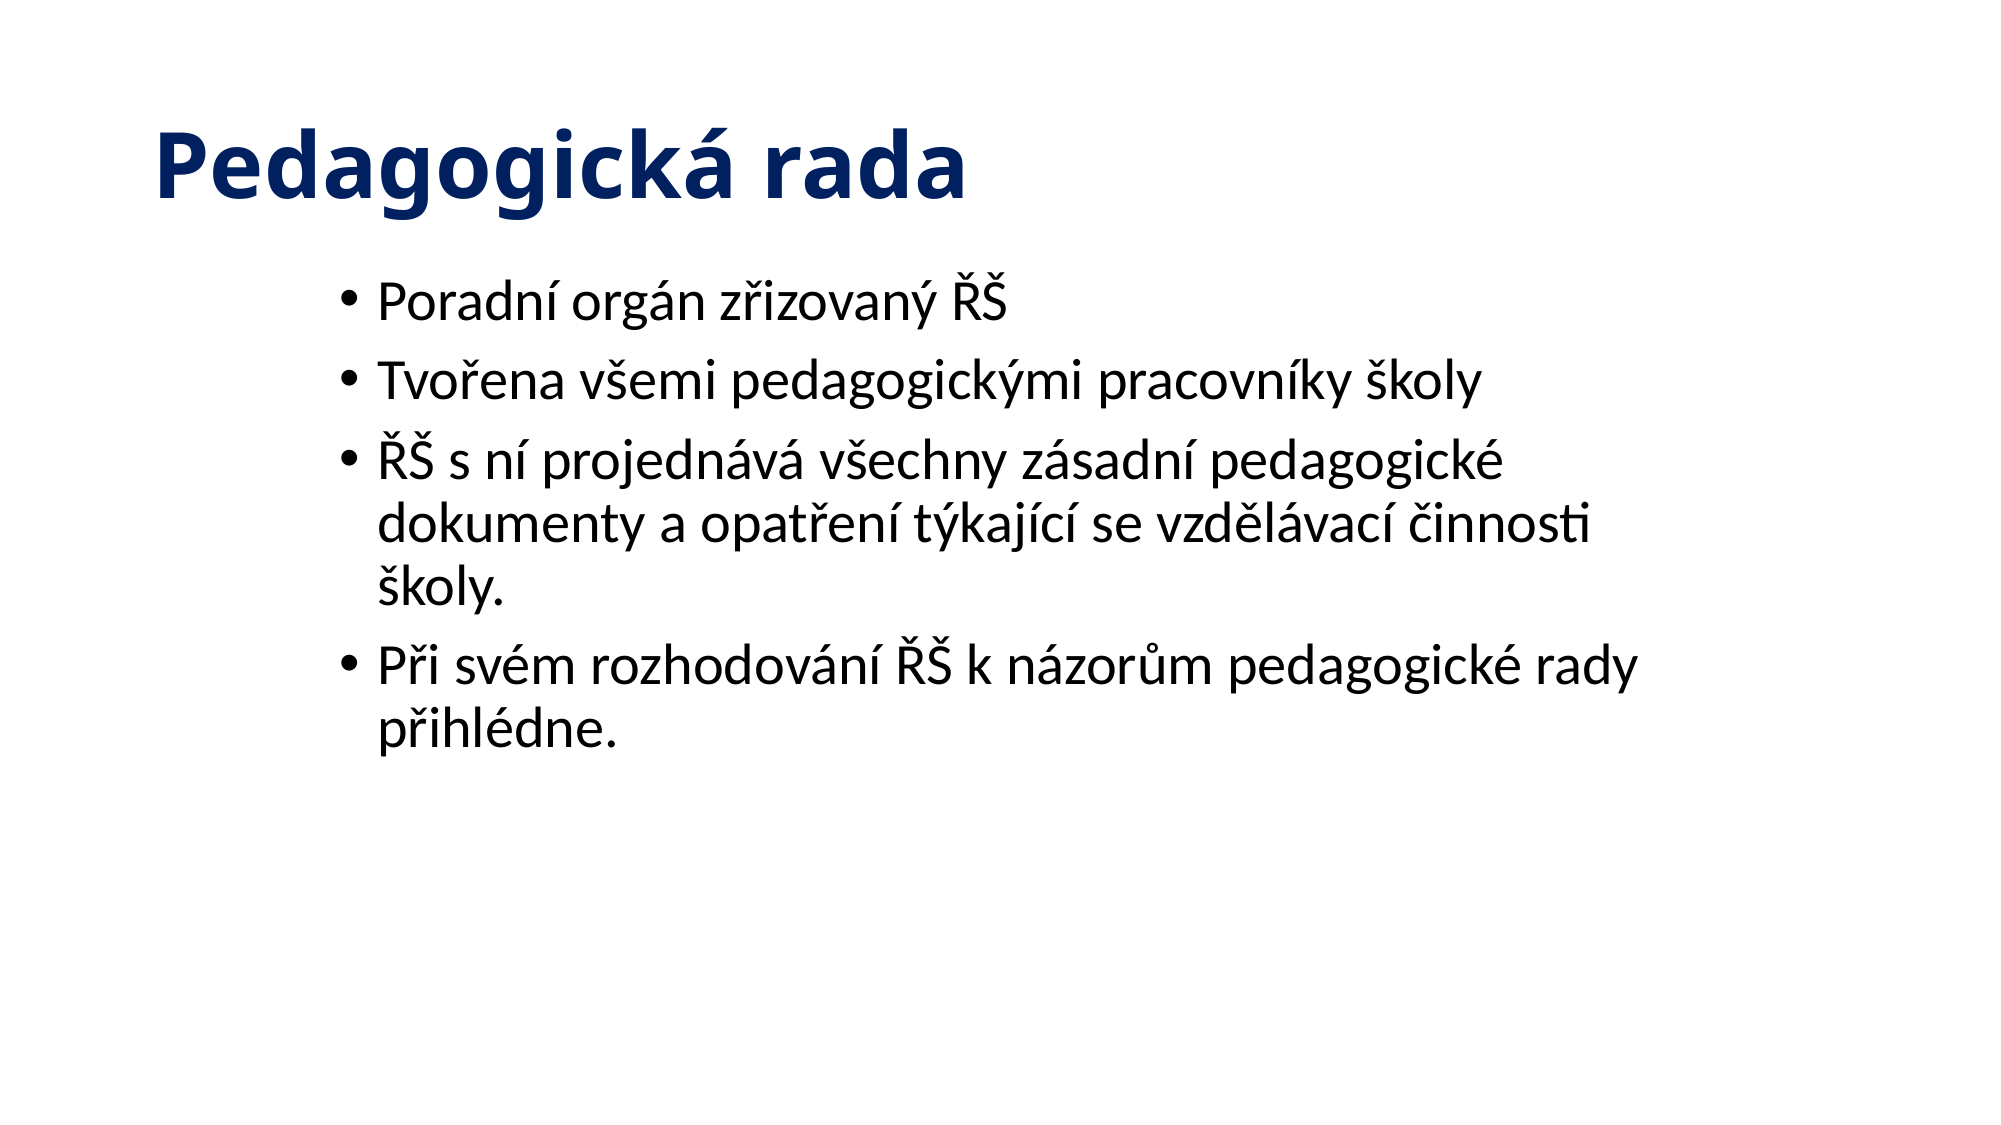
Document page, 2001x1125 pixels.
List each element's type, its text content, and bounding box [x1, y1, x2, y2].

title Pedagogická rada [137, 59, 1863, 278]
list Poradní orgán zřizovaný ŘŠ Tvořena všemi pedagogickými pracovníky školy ŘŠ s ní projednává všechny zásadní pedagogické dokumenty a opatření týkající se vzdělávací činnosti školy. Při svém rozhodování ŘŠ k názorům pedagogické rady přihlédne. [324, 262, 1675, 1005]
